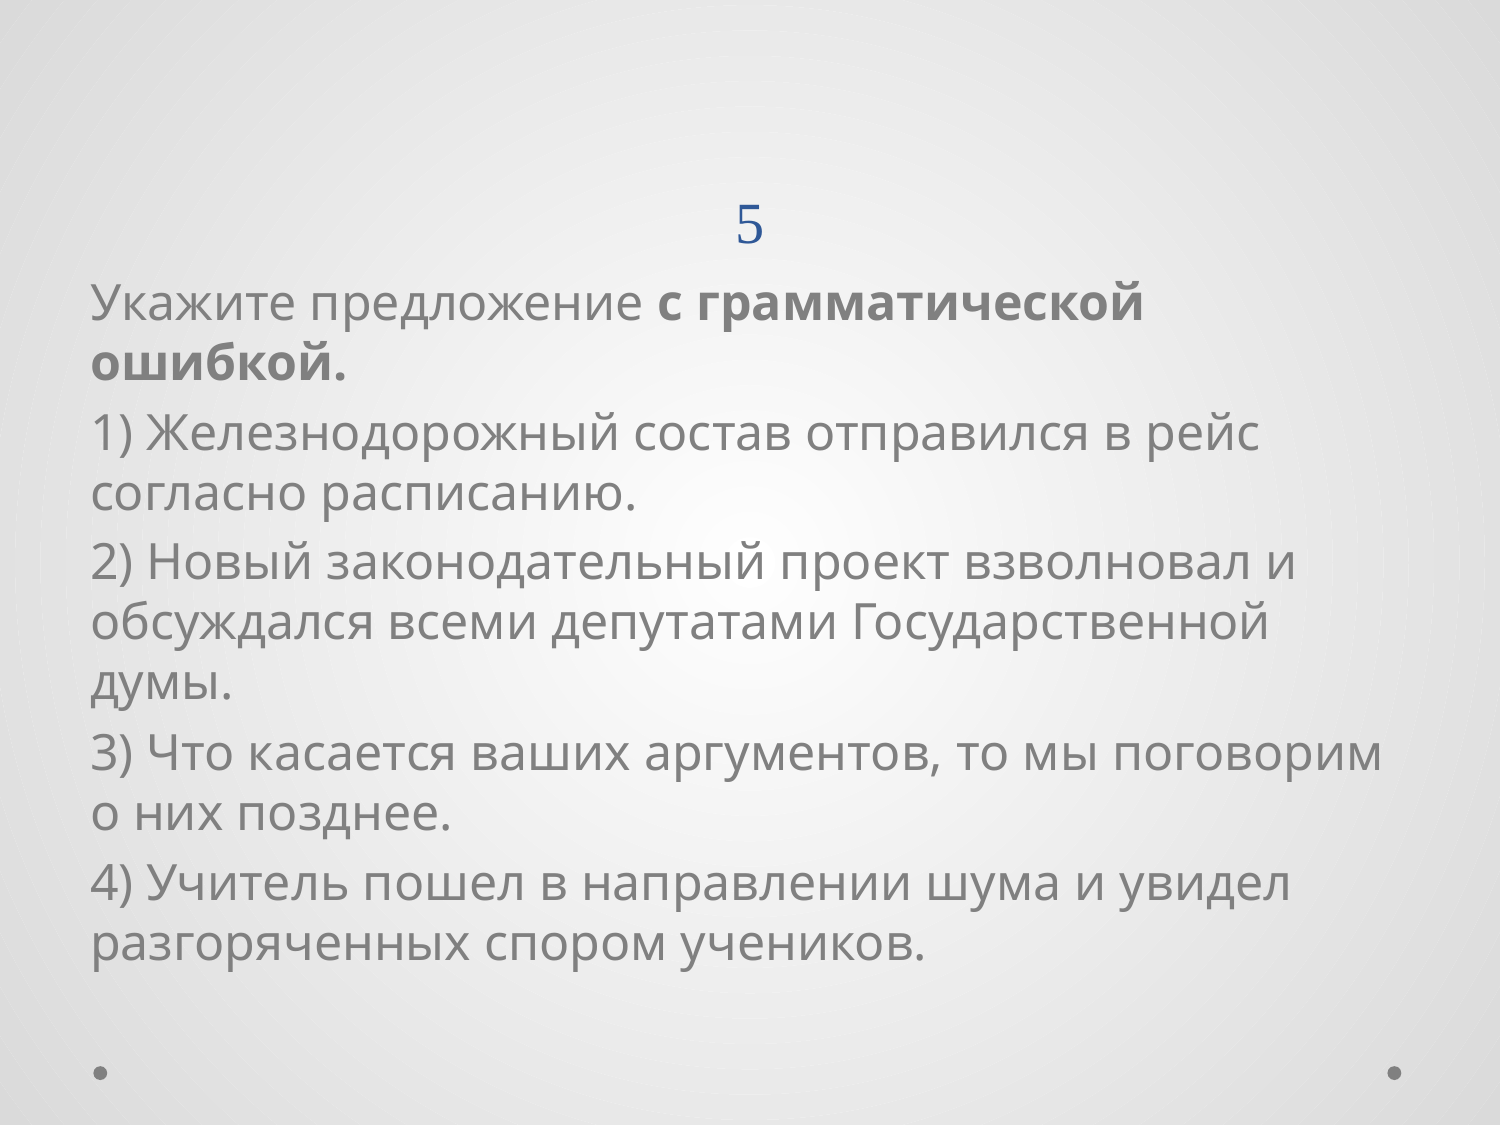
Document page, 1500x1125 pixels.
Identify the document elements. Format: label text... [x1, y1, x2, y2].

list Укажите предложение с грамматической ошибкой. 1) Железнодорожный состав отправился в рейс согласно расписанию. 2) Новый законодательный проект взволновал и обсуждался всеми депутатами Государственной думы. 3) Что касается ваших аргументов, то мы поговорим о них позднее. 4) Учитель пошел в направлении шума и увидел разгоряченных спором учеников. [75, 262, 1425, 1005]
title 5 [75, 0, 1425, 262]
